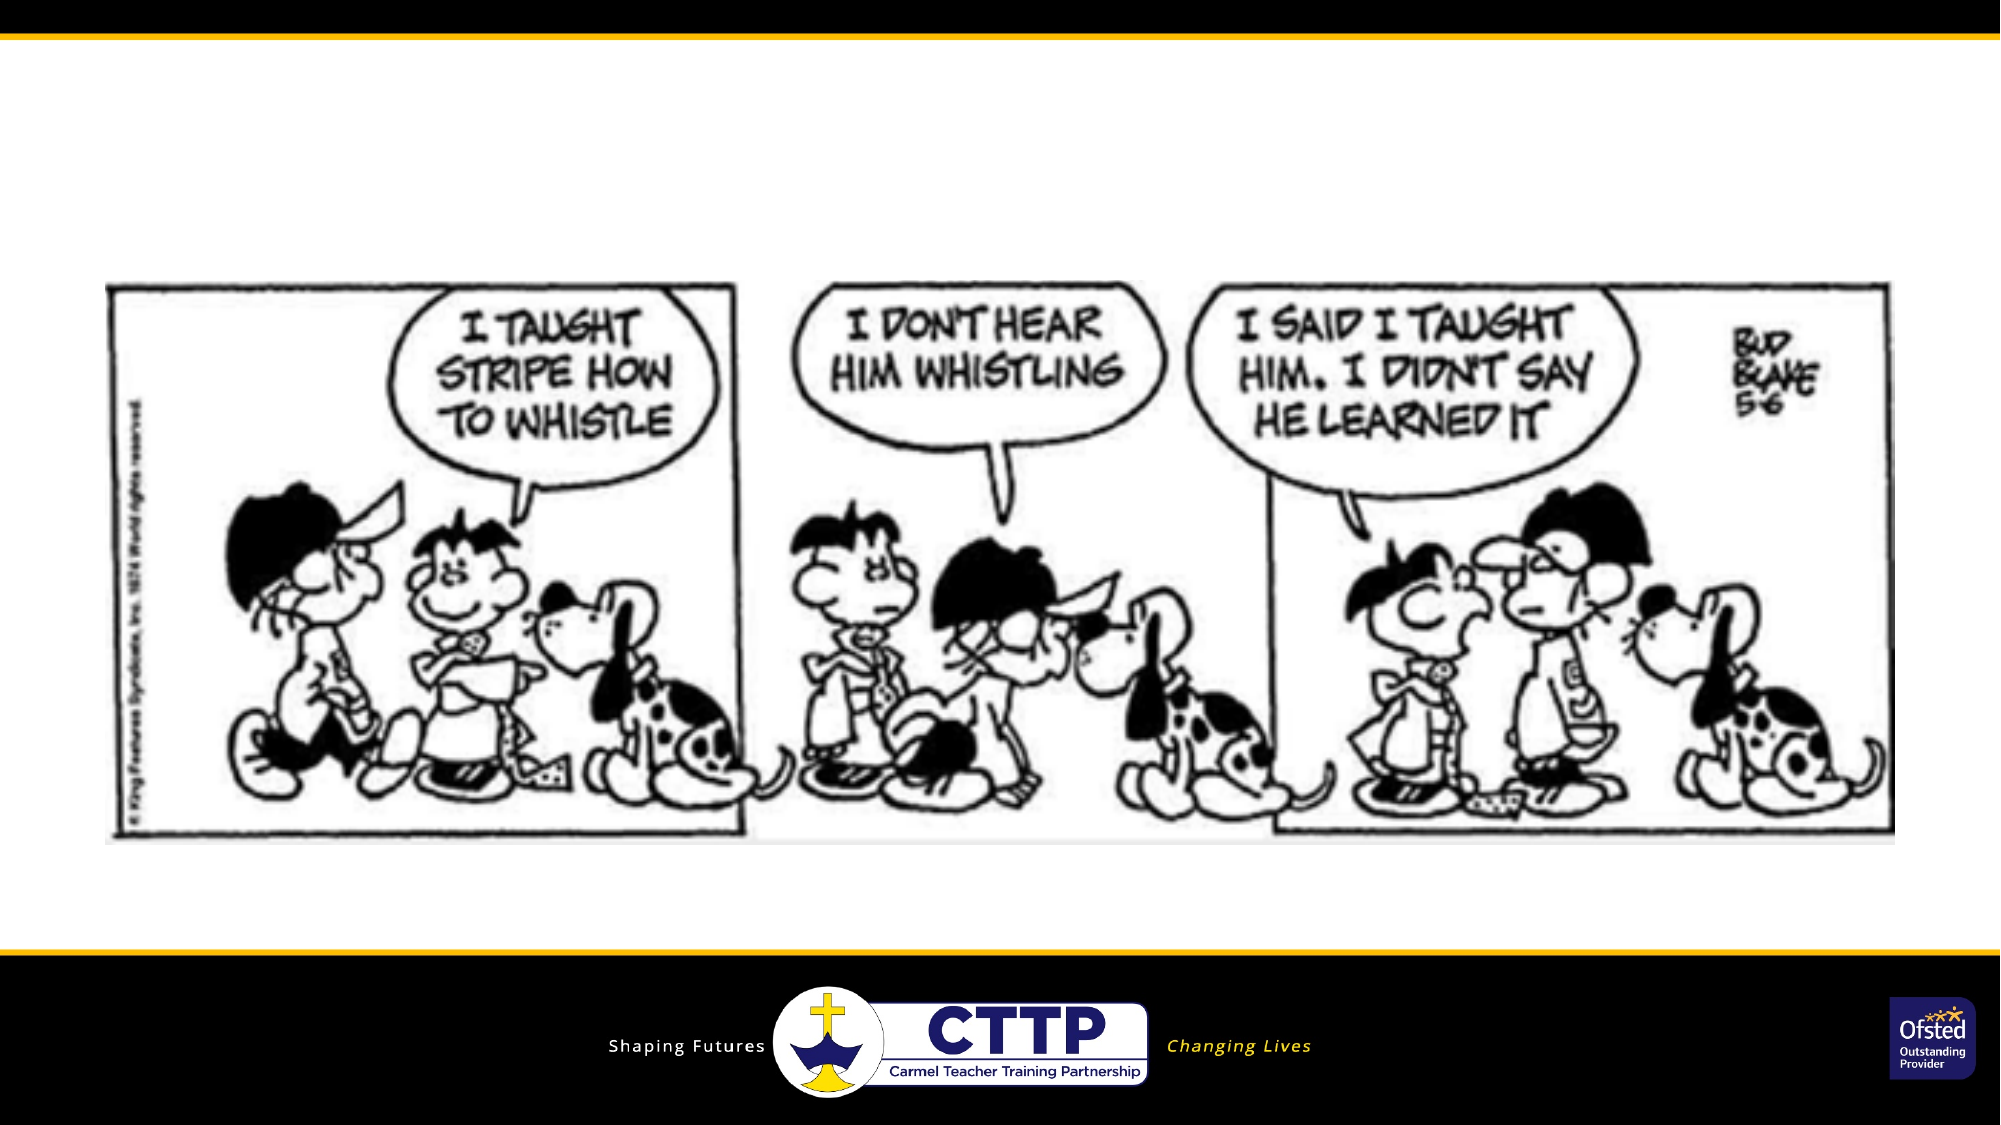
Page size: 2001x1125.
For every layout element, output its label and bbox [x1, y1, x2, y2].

list [105, 280, 1895, 845]
picture [0, 0, 2000, 1125]
